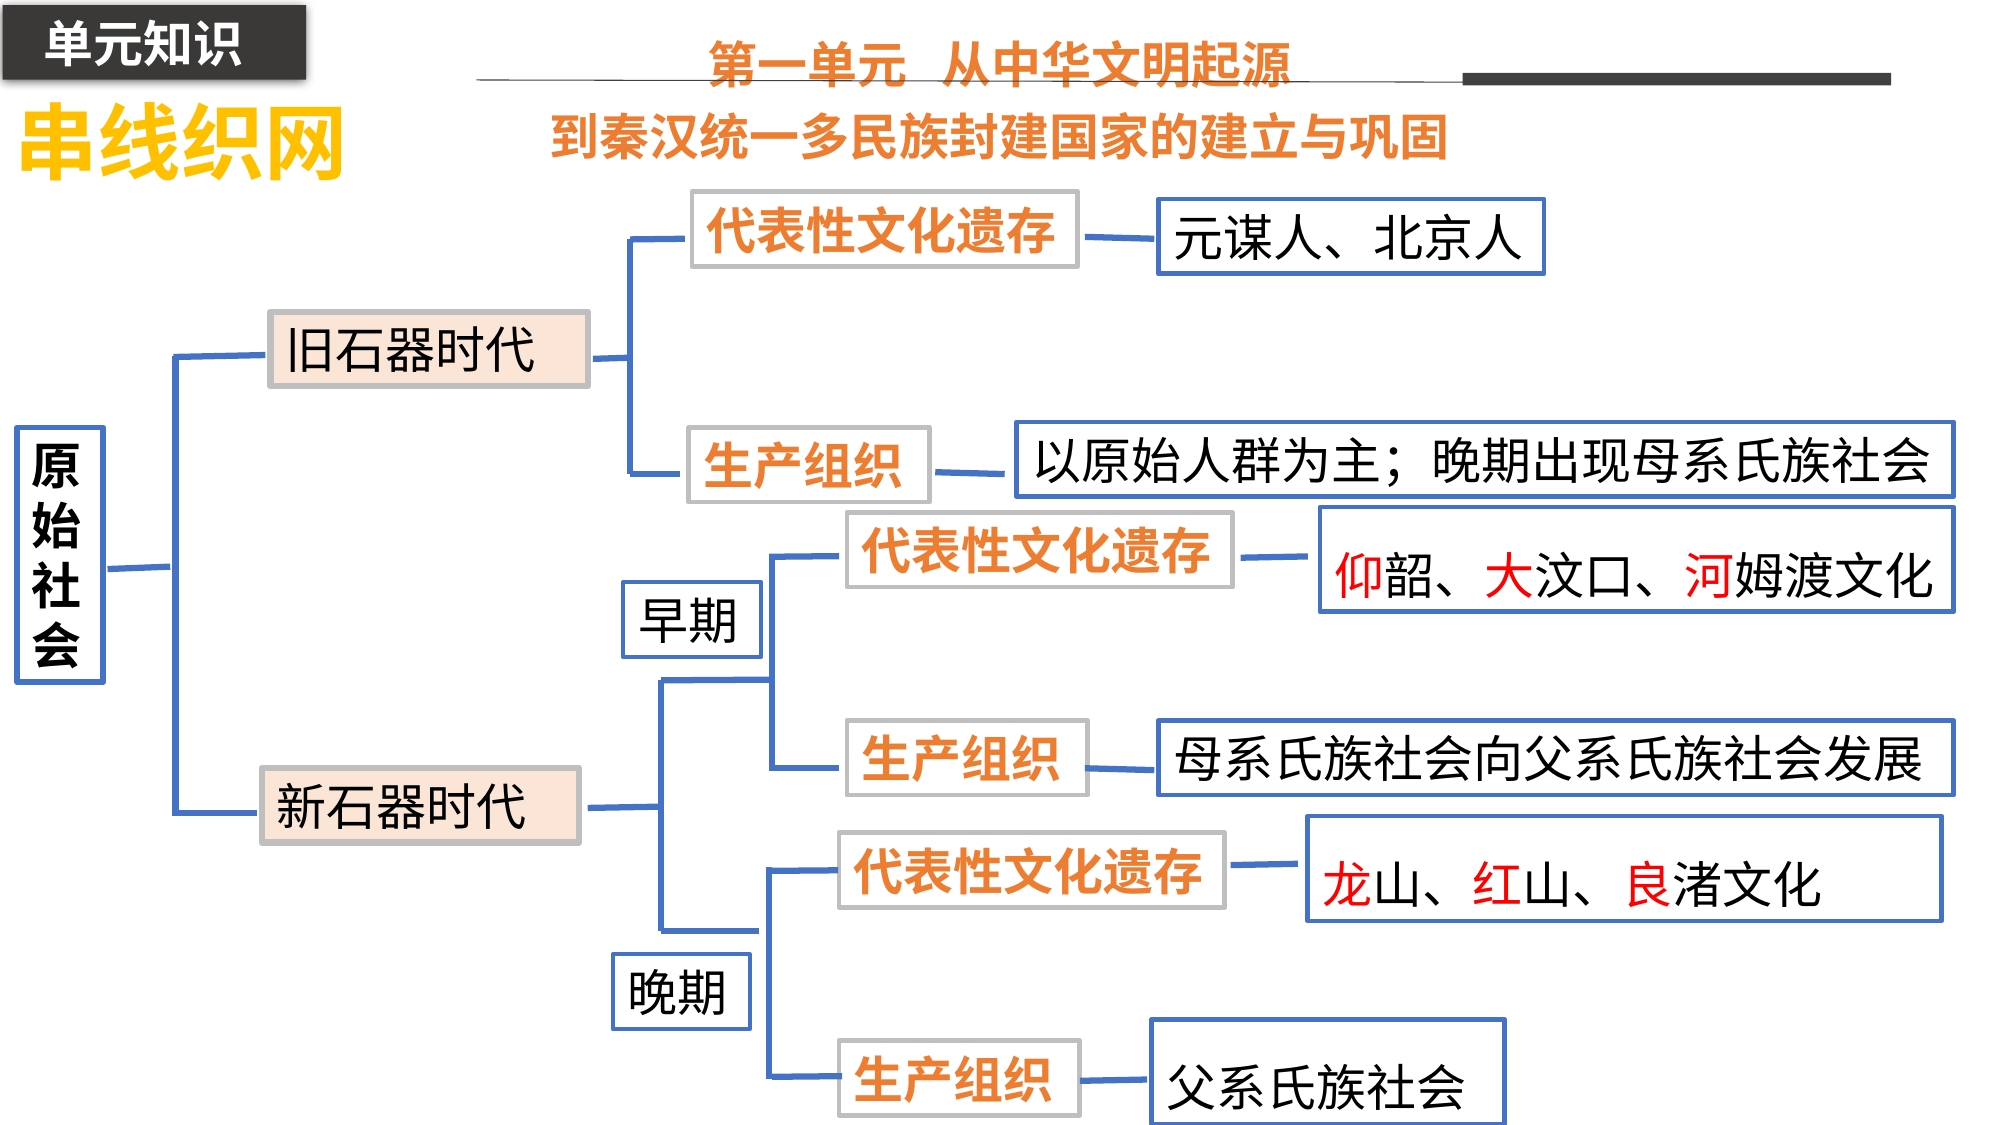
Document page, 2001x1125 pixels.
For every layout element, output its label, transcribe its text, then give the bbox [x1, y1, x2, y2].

text_box 生产组织 [839, 1040, 1080, 1116]
text_box 串线织网 [0, 82, 409, 198]
text_box 生产组织 [846, 720, 1088, 796]
text_box 早期 [623, 582, 762, 657]
text_box 生产组织 [688, 427, 930, 503]
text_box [107, 566, 171, 570]
text_box 龙山、红山、良渚文化 [1307, 816, 1942, 921]
text_box 父系氏族社会 [1151, 1019, 1505, 1125]
text_box 母系氏族社会向父系氏族社会发展 [1158, 720, 1954, 796]
text_box 旧石器时代 [270, 311, 588, 387]
text_box 代表性文化遗存 [839, 832, 1225, 908]
text_box 第一单元 从中华文明起源 到秦汉统一多民族封建国家的建立与巩固 [514, 86, 1485, 173]
text_box 元谋人、北京人 [1158, 199, 1544, 274]
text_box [592, 238, 685, 475]
text_box 代表性文化遗存 [846, 512, 1233, 588]
text_box 新石器时代 [261, 767, 579, 843]
text_box 以原始人群为主；晚期出现母系氏族社会 [1016, 421, 1954, 497]
text_box 晚期 [612, 954, 750, 1030]
text_box 仰韶、大汶口、河姆渡文化 [1319, 507, 1954, 612]
text_box 代表性文化遗存 [692, 191, 1078, 267]
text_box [587, 679, 770, 931]
text_box 原始社会 [17, 427, 104, 683]
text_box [2, 4, 1892, 86]
